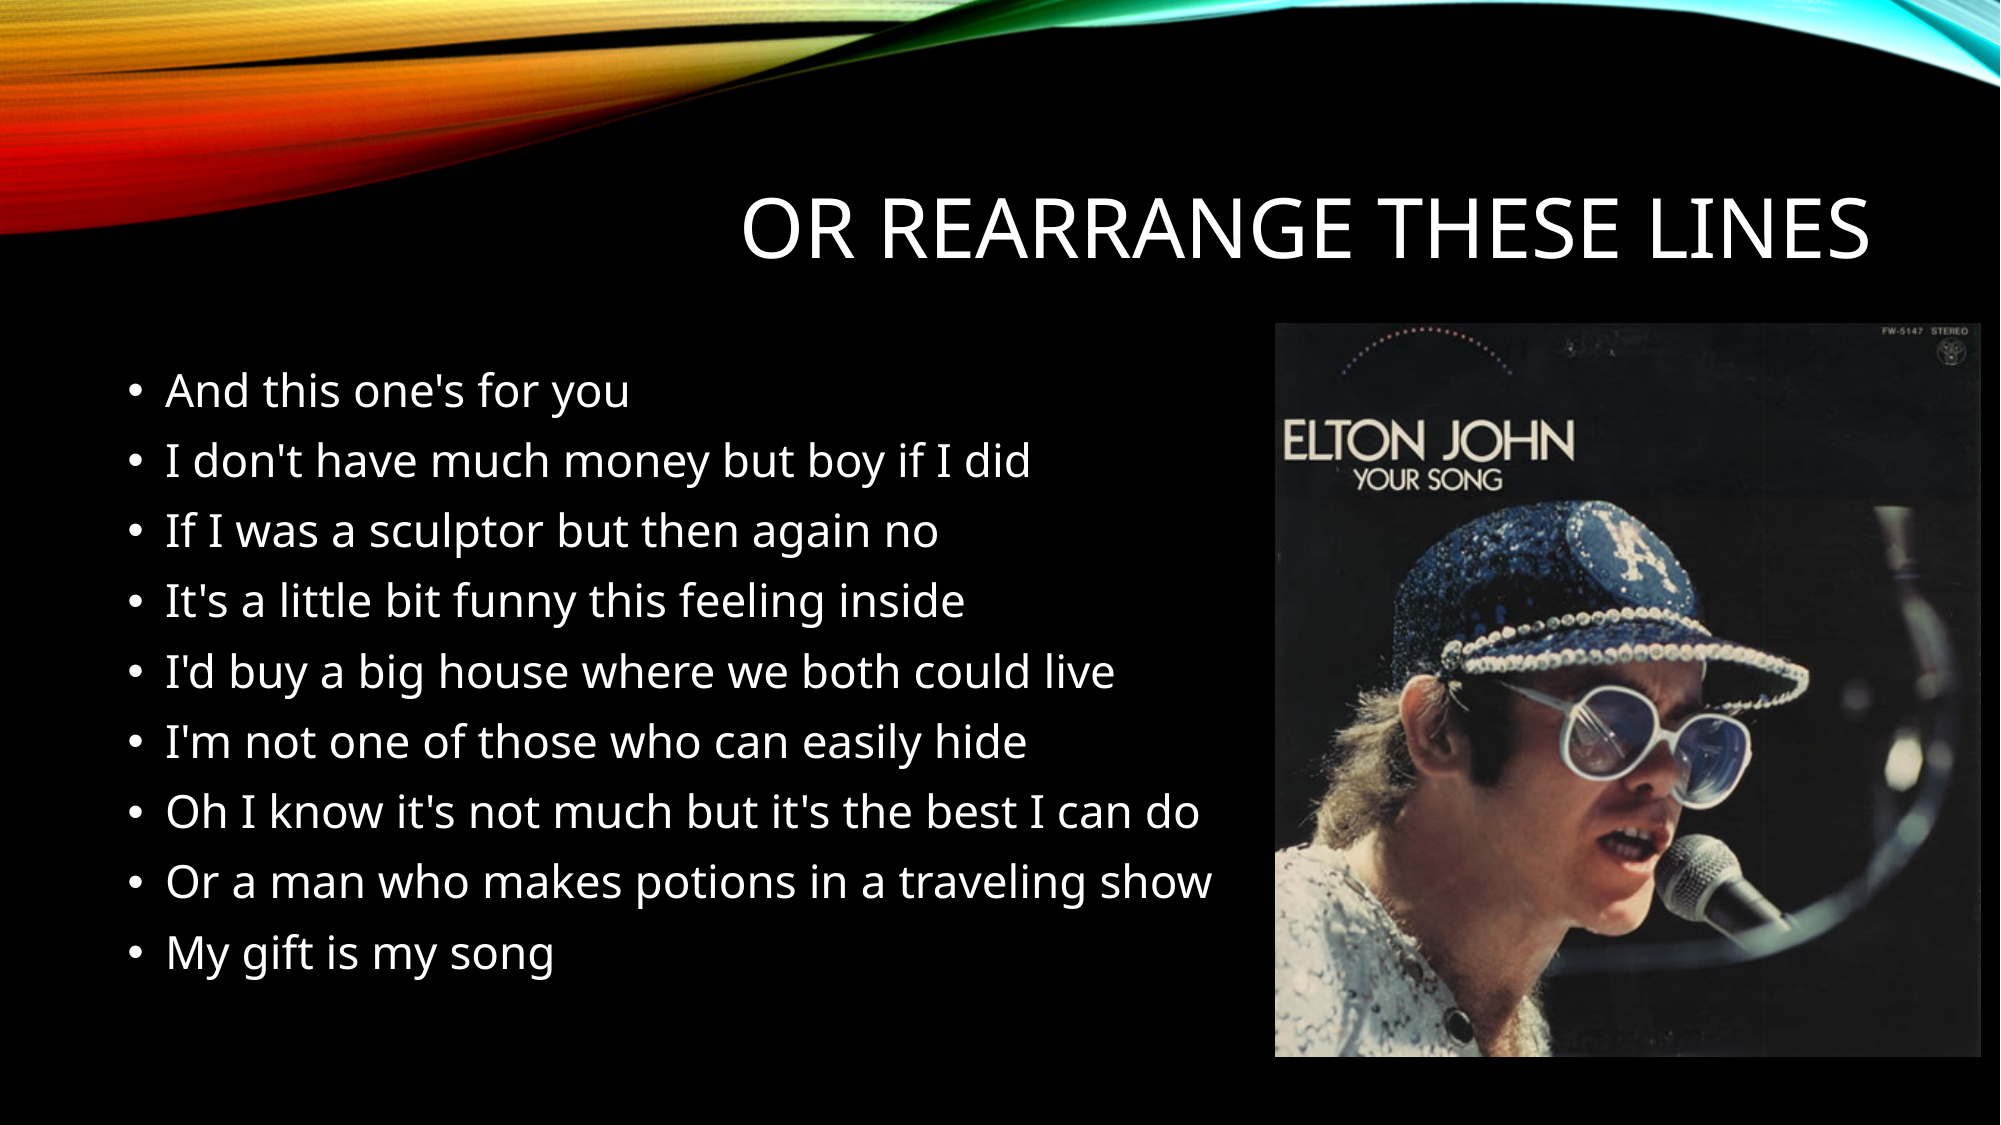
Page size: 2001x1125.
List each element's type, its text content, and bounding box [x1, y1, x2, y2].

list And this one's for you I don't have much money but boy if I did If I was a sculptor but then again no It's a little bit funny this feeling inside I'd buy a big house where we both could live I'm not one of those who can easily hide Oh I know it's not much but it's the best I can do Or a man who makes potions in a traveling show My gift is my song [112, 360, 1275, 1021]
picture [1275, 323, 1981, 1057]
title Or rearrange these lines [474, 125, 1888, 338]
picture [0, 0, 2000, 237]
